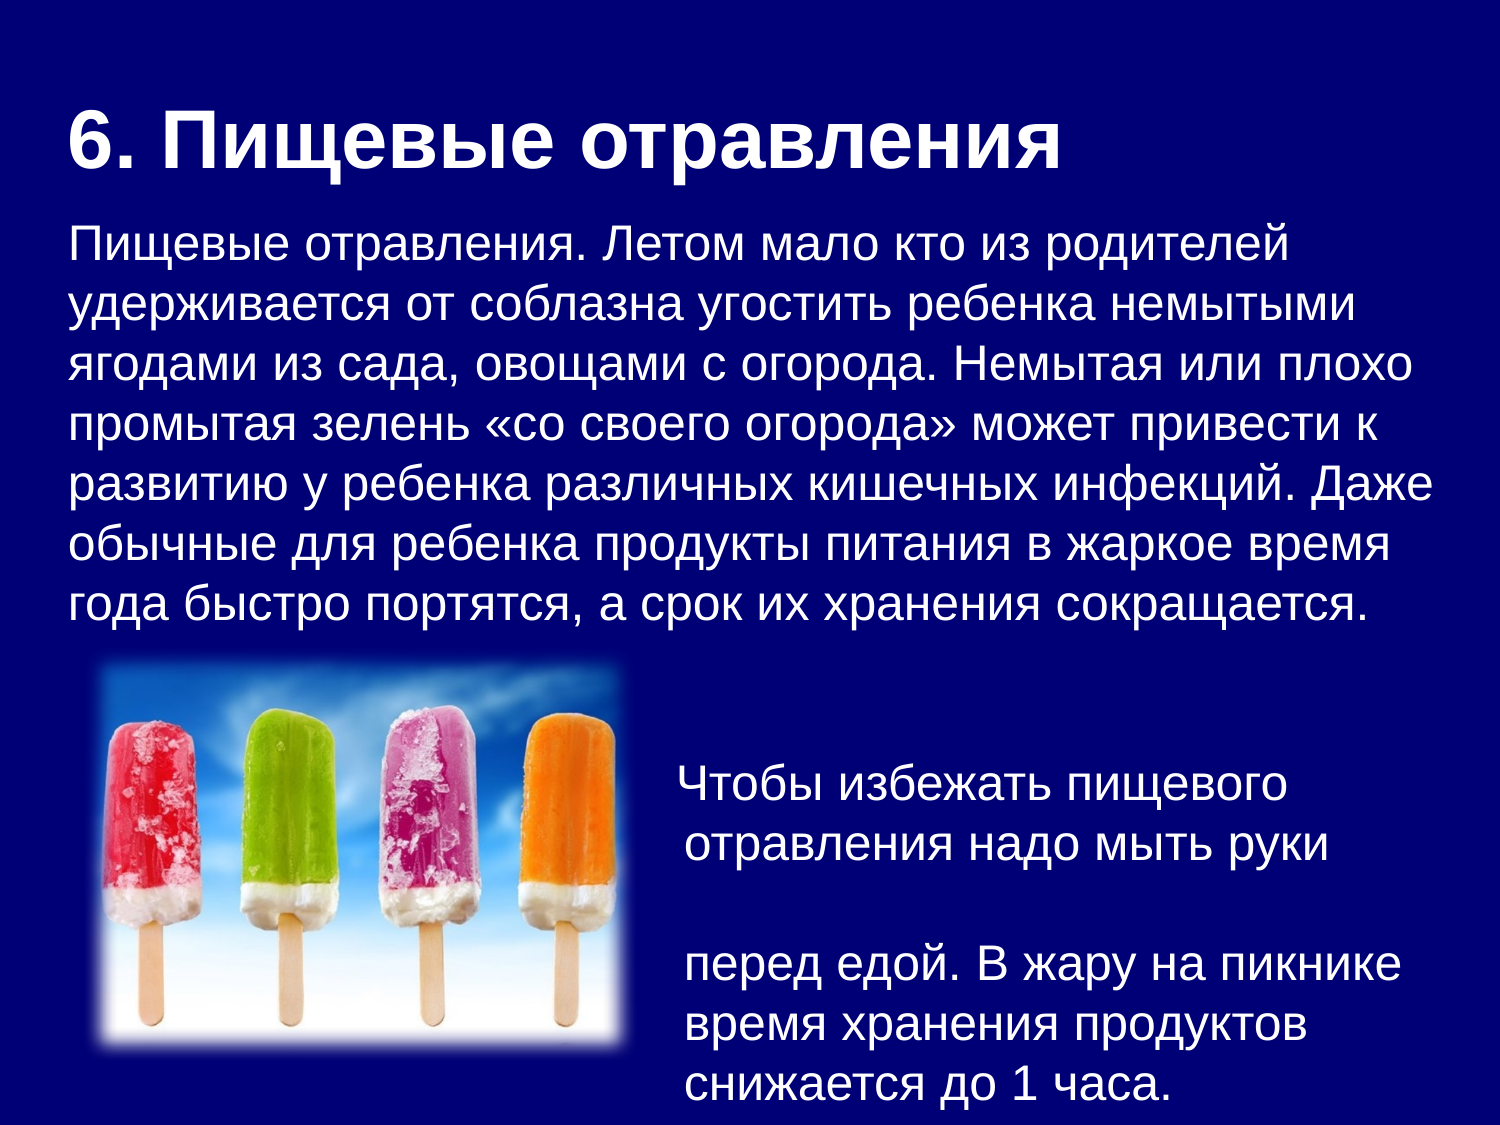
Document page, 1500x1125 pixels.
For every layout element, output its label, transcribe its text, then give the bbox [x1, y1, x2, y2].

text_box 6. Пищевые отравления Пищевые отравления. Летом мало кто из родителей удерживается от соблазна угостить ребенка немытыми ягодами из сада, овощами с огорода. Немытая или плохо промытая зелень «со своего огорода» может привести к развитию у ребенка различных кишечных инфекций. Даже обычные для ребенка продукты питания в жаркое время года быстро портятся, а срок их хранения сокращается. Чтобы избежать пищевого отравления надо мыть руки перед едой. В жару на пикнике время хранения продуктов снижается до 1 часа. [53, 78, 1471, 1125]
picture [81, 644, 638, 1062]
